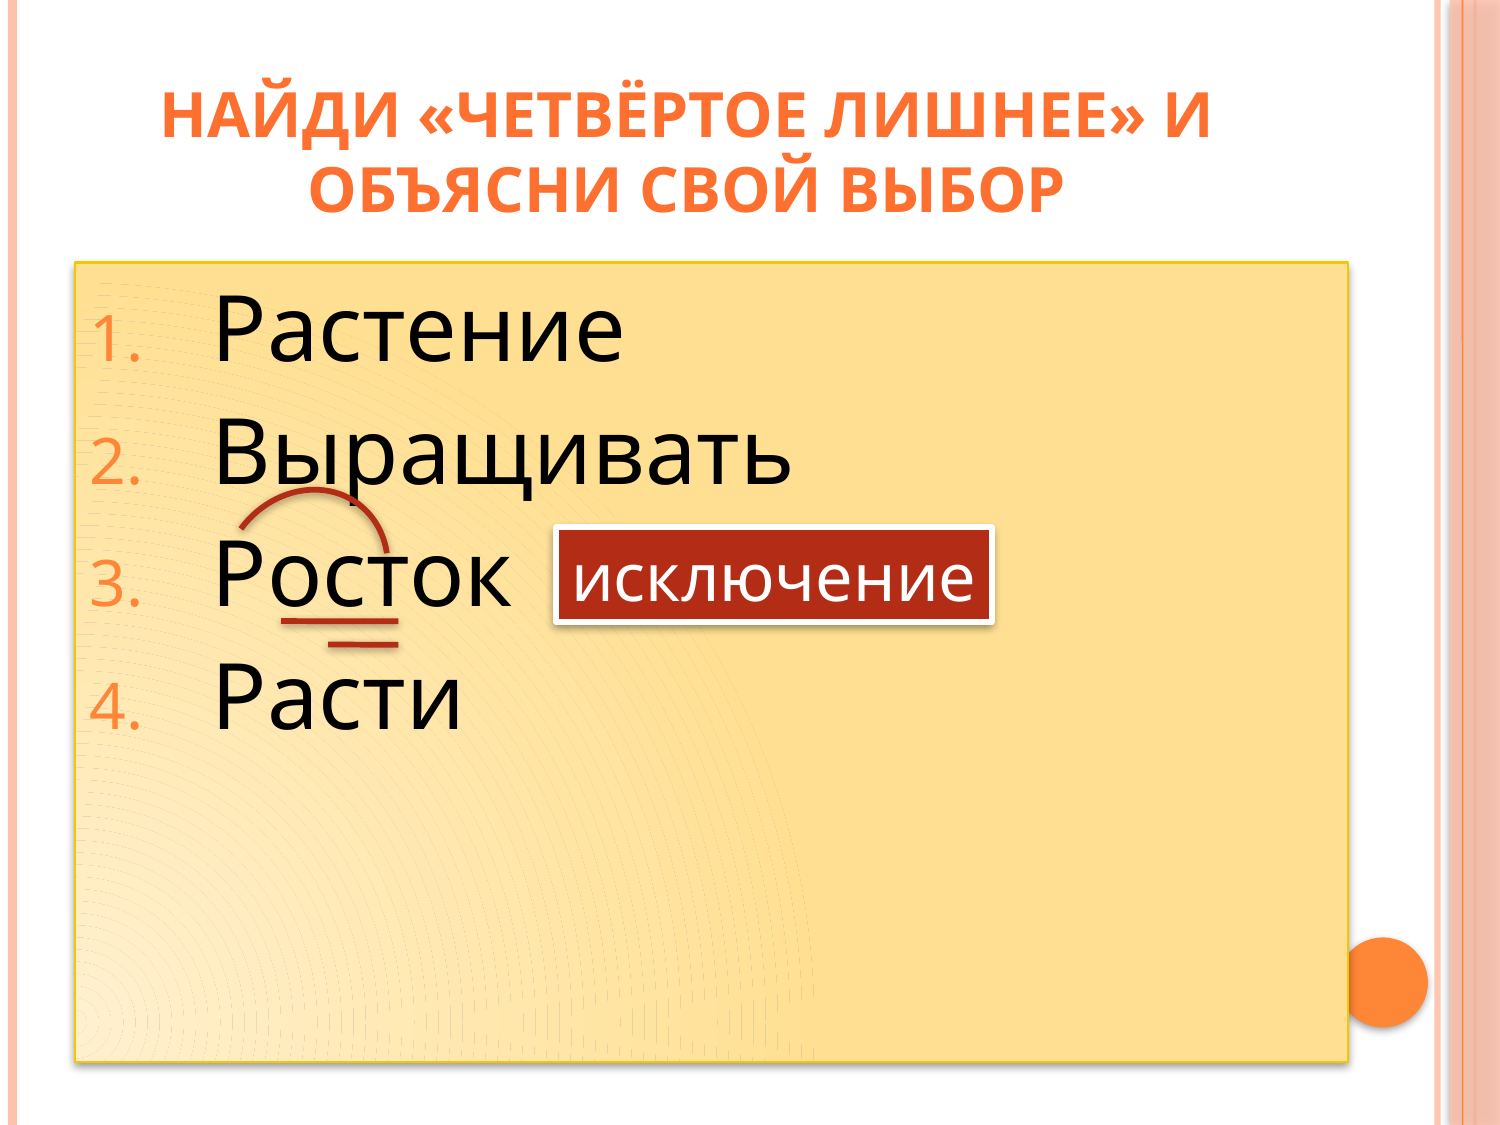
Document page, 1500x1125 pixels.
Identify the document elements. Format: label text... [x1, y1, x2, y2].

title Найди «четвёртое лишнее» и объясни свой выбор [75, 45, 1300, 233]
text_box исключение [553, 524, 995, 625]
text_box [238, 486, 390, 576]
list Растение Выращивать Росток Расти [74, 261, 1349, 1063]
